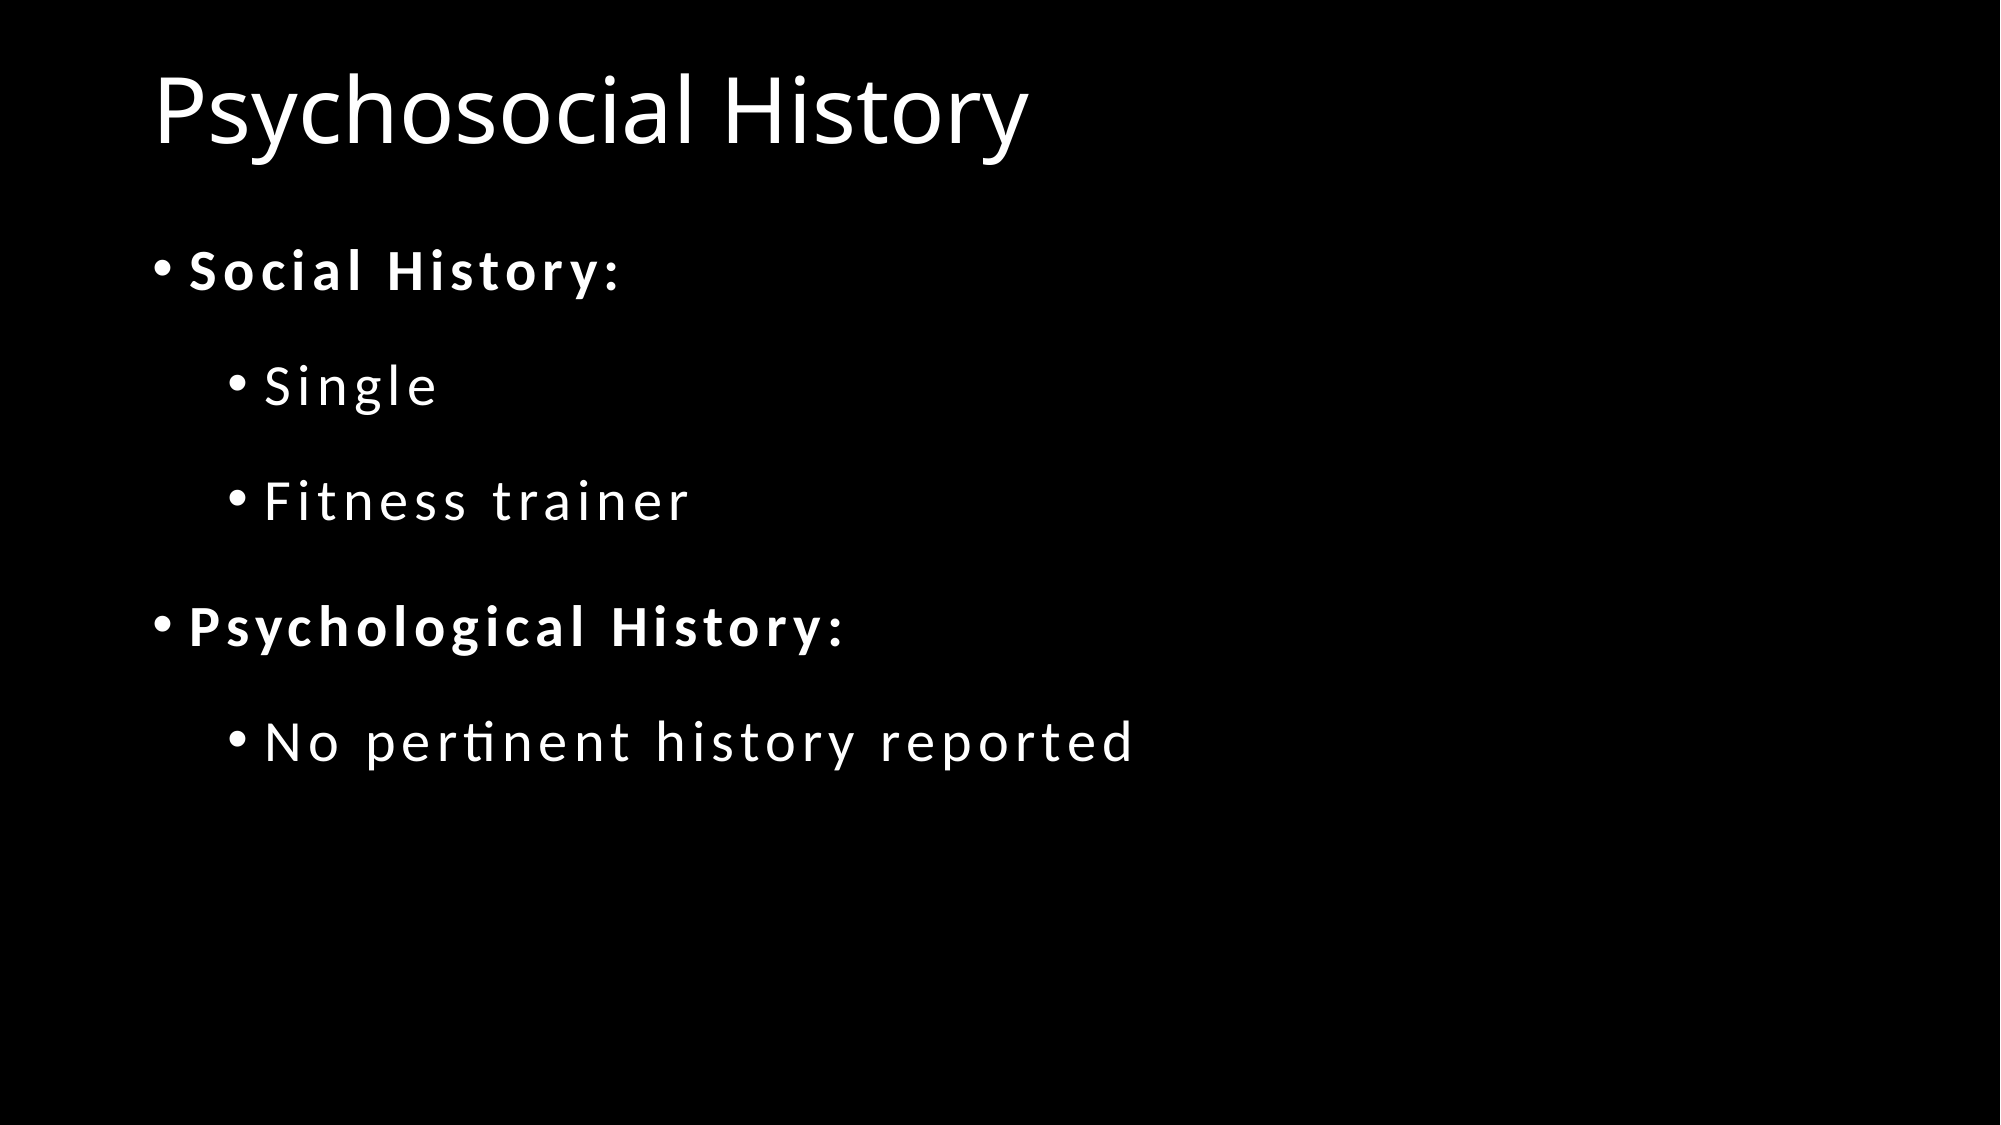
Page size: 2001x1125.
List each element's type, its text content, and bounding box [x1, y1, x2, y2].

list Social History: Single Fitness trainer Psychological History: No pertinent history reported [137, 189, 1947, 1113]
title Psychosocial History [137, 5, 1863, 189]
